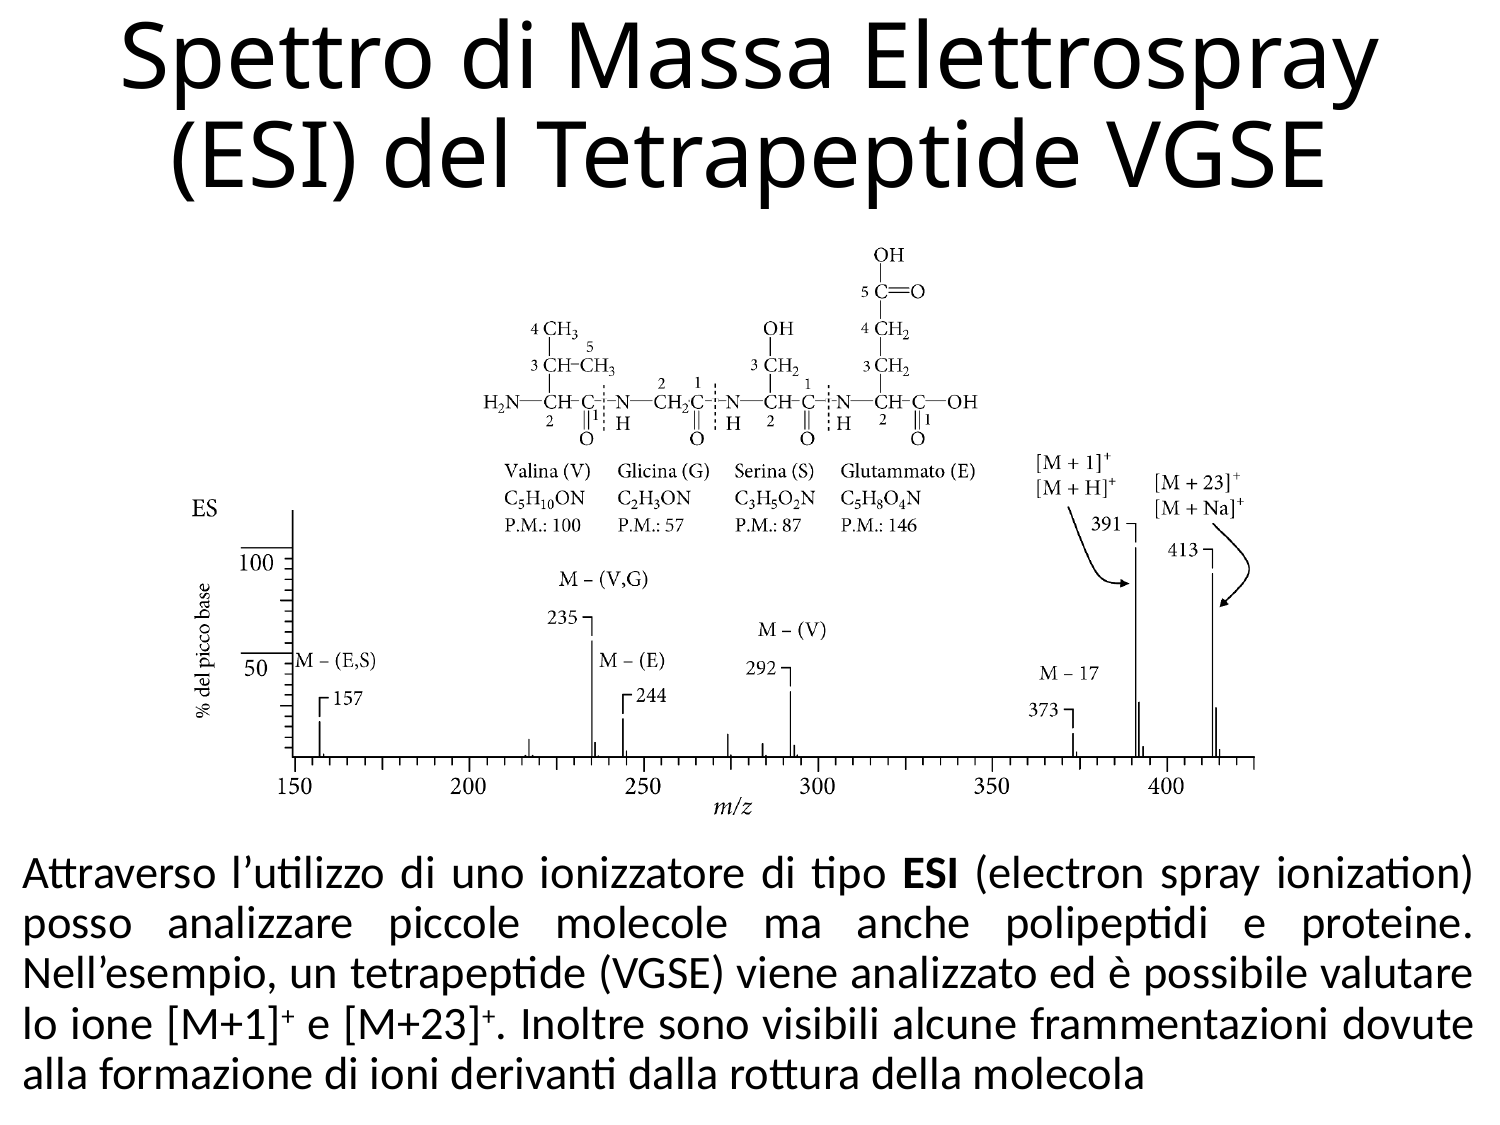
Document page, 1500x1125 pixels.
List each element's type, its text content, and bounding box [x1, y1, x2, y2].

picture [191, 244, 1255, 823]
list Attraverso l’utilizzo di uno ionizzatore di tipo ESI (electron spray ionization) posso analizzare piccole molecole ma anche polipeptidi e proteine. Nell’esempio, un tetrapeptide (VGSE) viene analizzato ed è possibile valutare lo ione [M+1]+ e [M+23]+. Inoltre sono visibili alcune frammentazioni dovute alla formazione di ioni derivanti dalla rottura della molecola [7, 841, 1491, 1125]
title Spettro di Massa Elettrospray (ESI) del Tetrapeptide VGSE [103, 0, 1397, 218]
